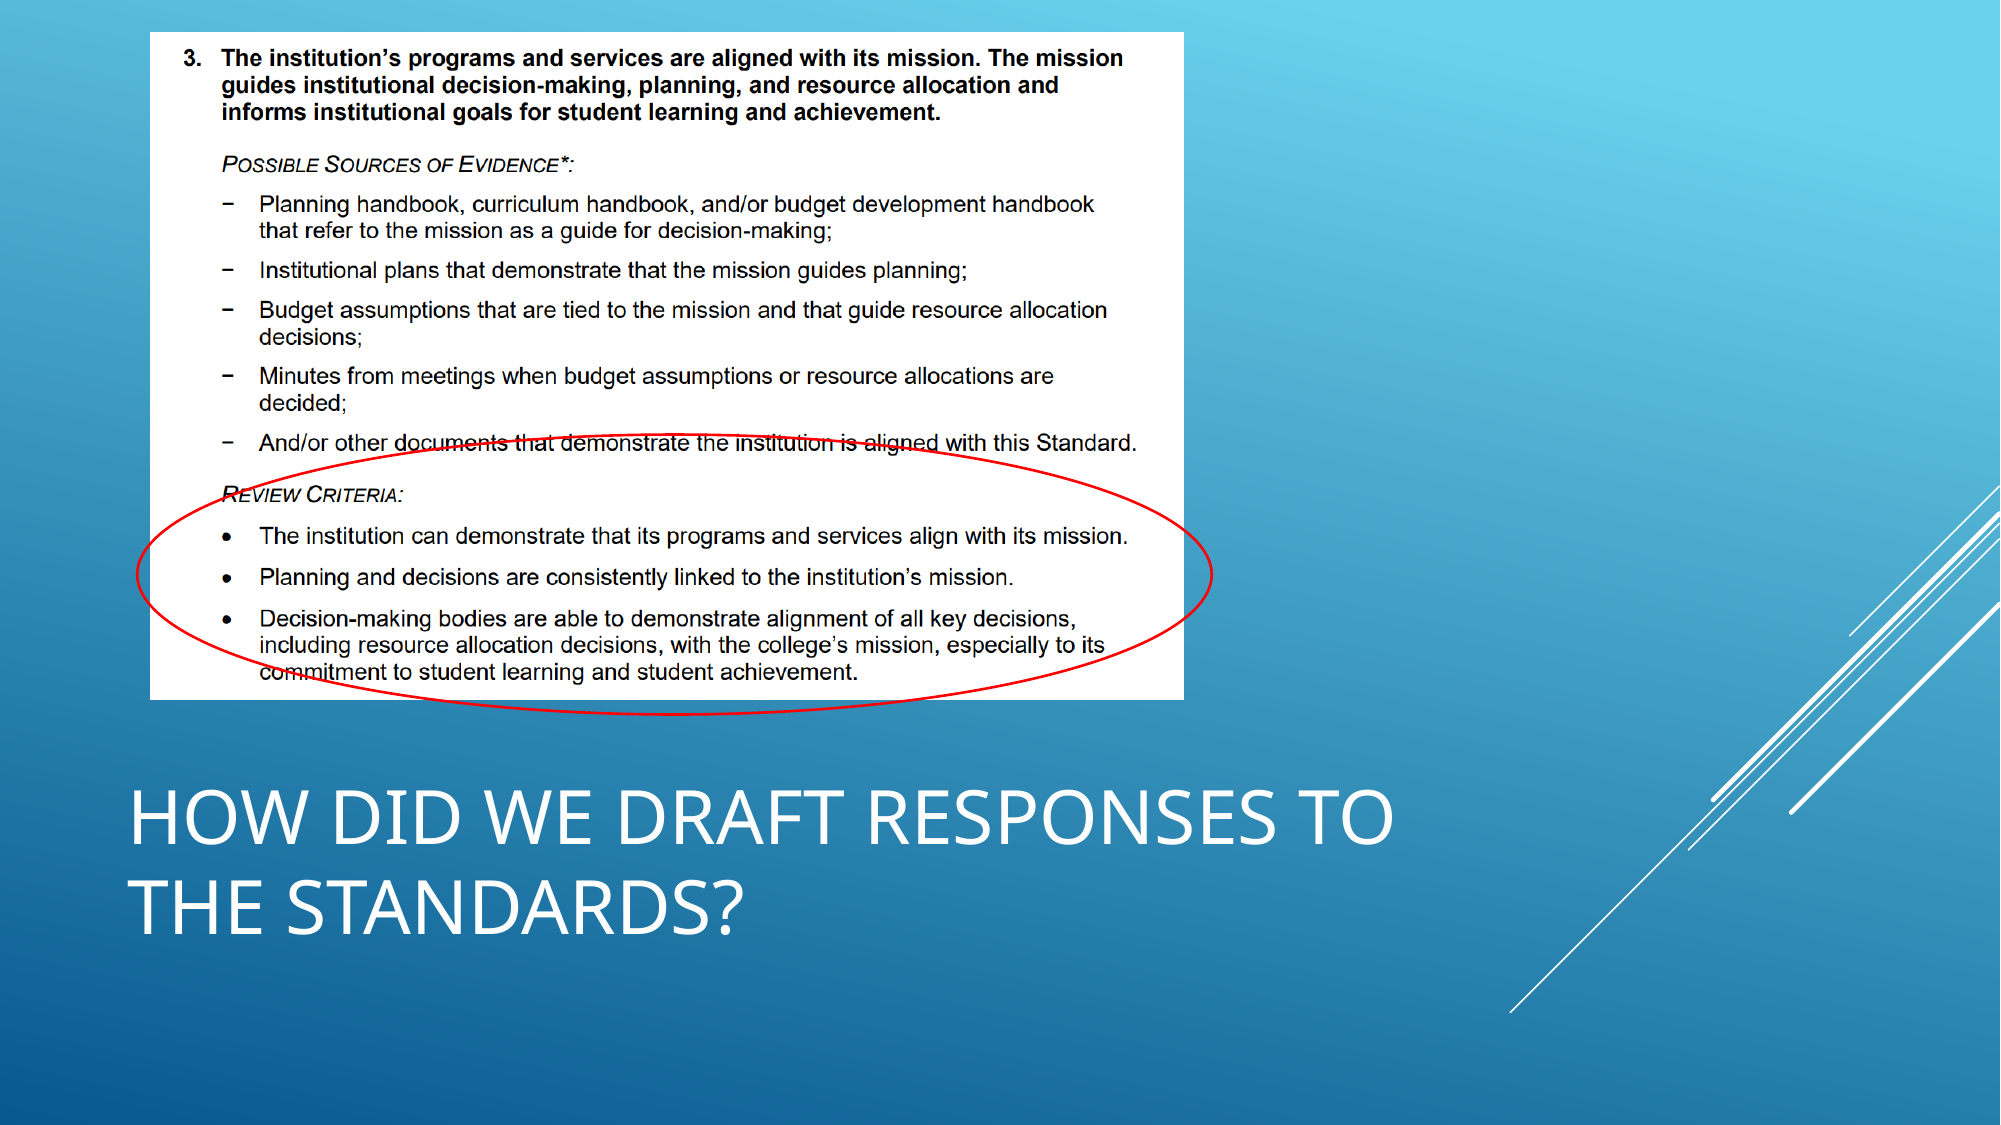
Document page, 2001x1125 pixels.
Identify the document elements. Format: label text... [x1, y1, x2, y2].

text_box [1184, 528, 1214, 621]
title How did we draft responses to the standards? [112, 736, 1513, 984]
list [150, 32, 1184, 701]
text_box [434, 701, 915, 716]
text_box [135, 542, 150, 607]
